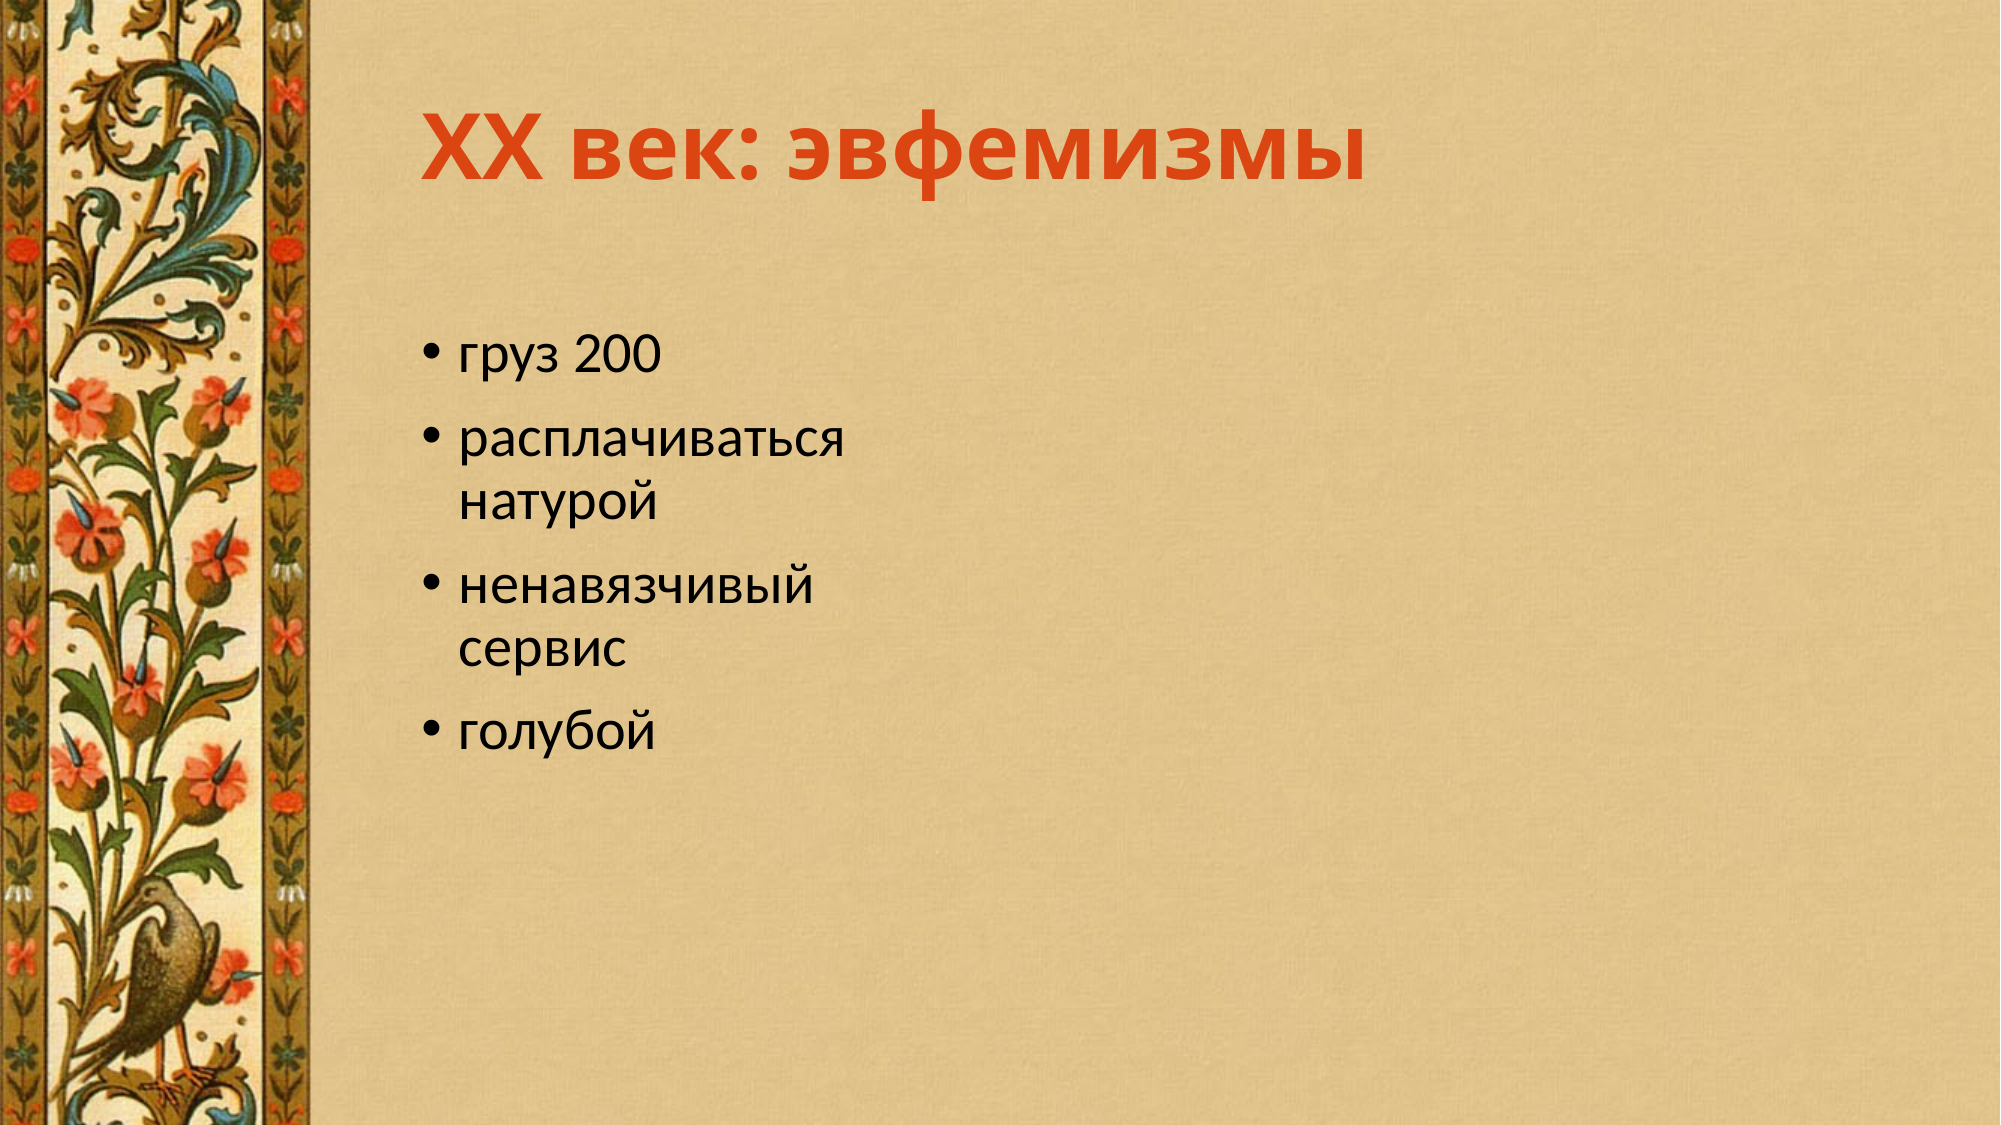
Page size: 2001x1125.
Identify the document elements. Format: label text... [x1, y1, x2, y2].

title XX век: эвфемизмы [406, 51, 1863, 248]
list груз 200 расплачиваться натурой ненавязчивый сервис голубой [406, 315, 878, 1014]
picture [0, 0, 2000, 1125]
